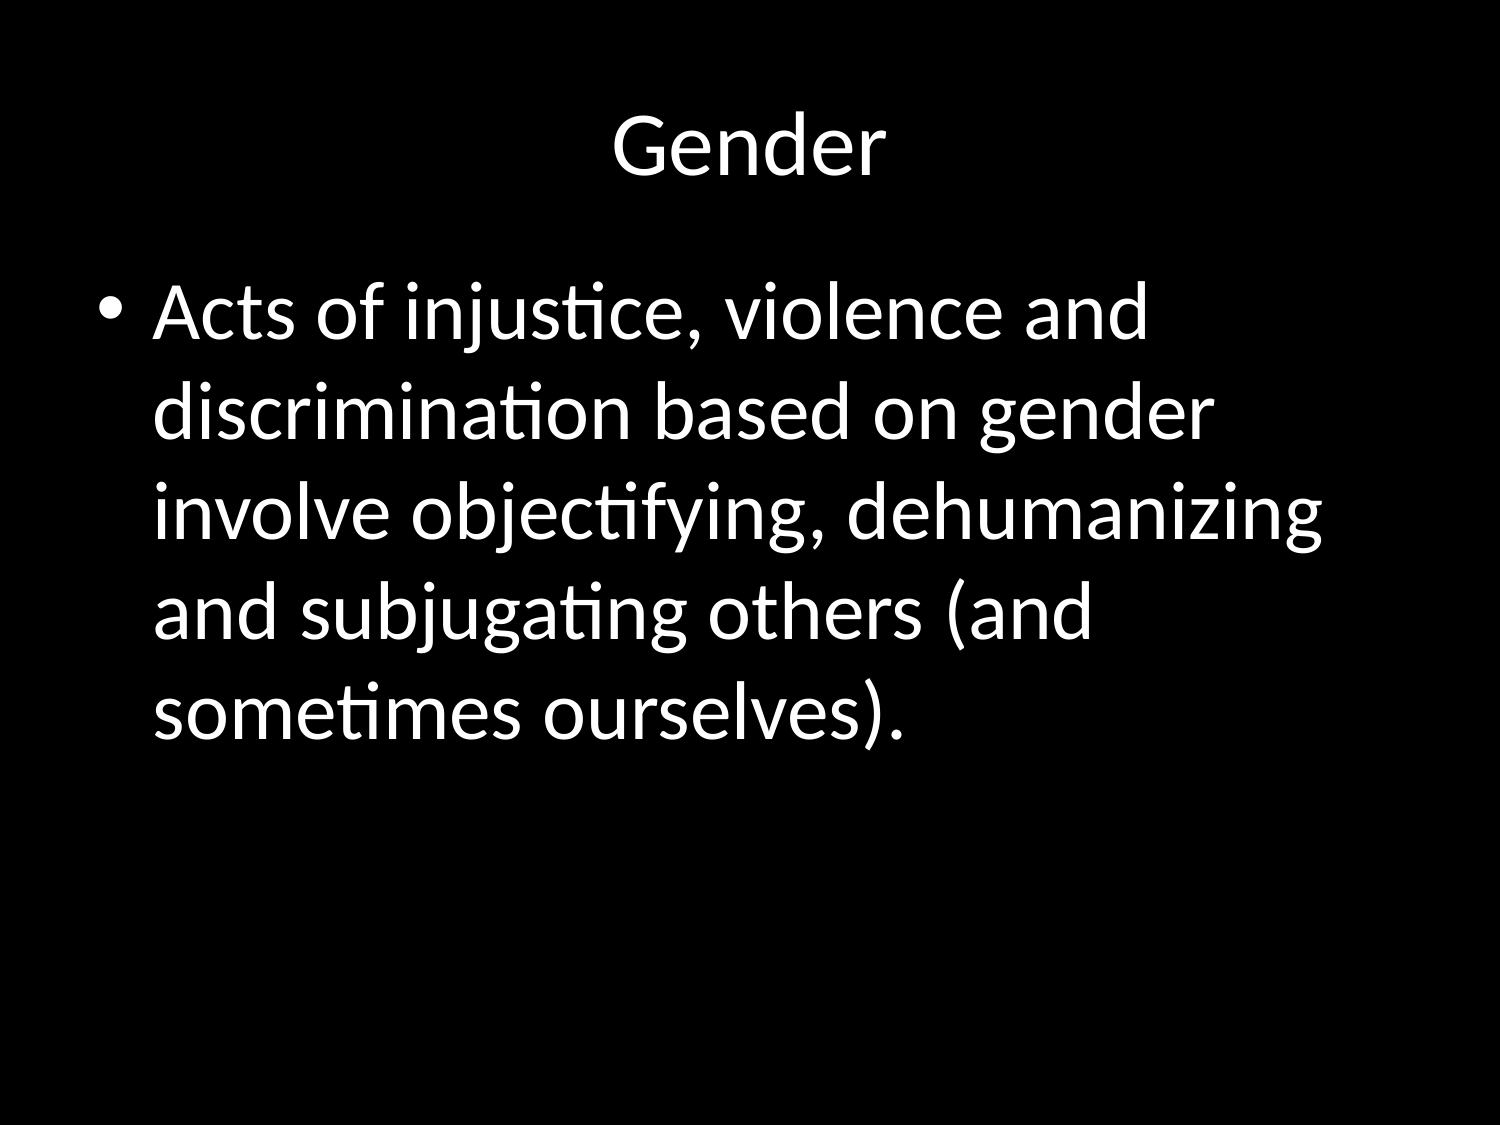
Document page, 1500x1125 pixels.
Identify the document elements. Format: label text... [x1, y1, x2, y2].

title Gender [75, 45, 1425, 233]
list Acts of injustice, violence and discrimination based on gender involve objectifying, dehumanizing and subjugating others (and sometimes ourselves). [81, 248, 1432, 981]
